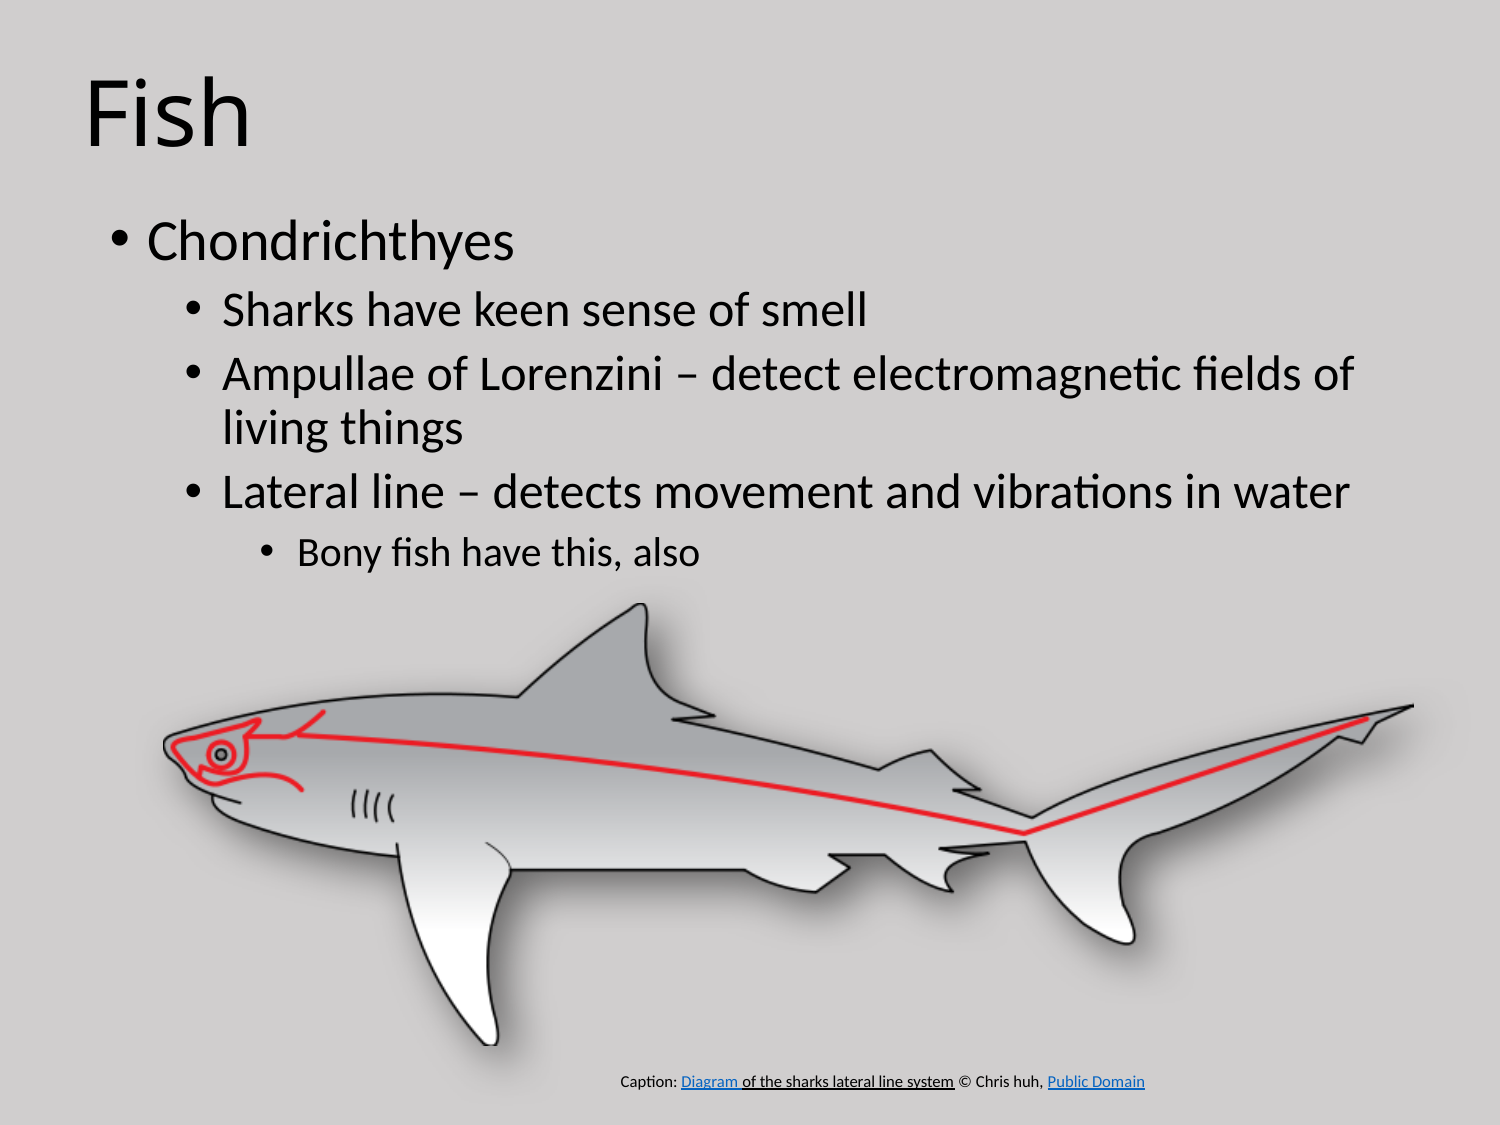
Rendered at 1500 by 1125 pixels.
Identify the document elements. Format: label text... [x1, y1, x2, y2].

list Chondrichthyes Sharks have keen sense of smell Ampullae of Lorenzini – detect electromagnetic fields of living things Lateral line – detects movement and vibrations in water Bony fish have this, also [94, 202, 1389, 917]
text_box Caption: Diagram of the sharks lateral line system © Chris huh, Public Domain [605, 1063, 1161, 1098]
picture [163, 603, 1414, 1046]
title Fish [67, 51, 1361, 182]
